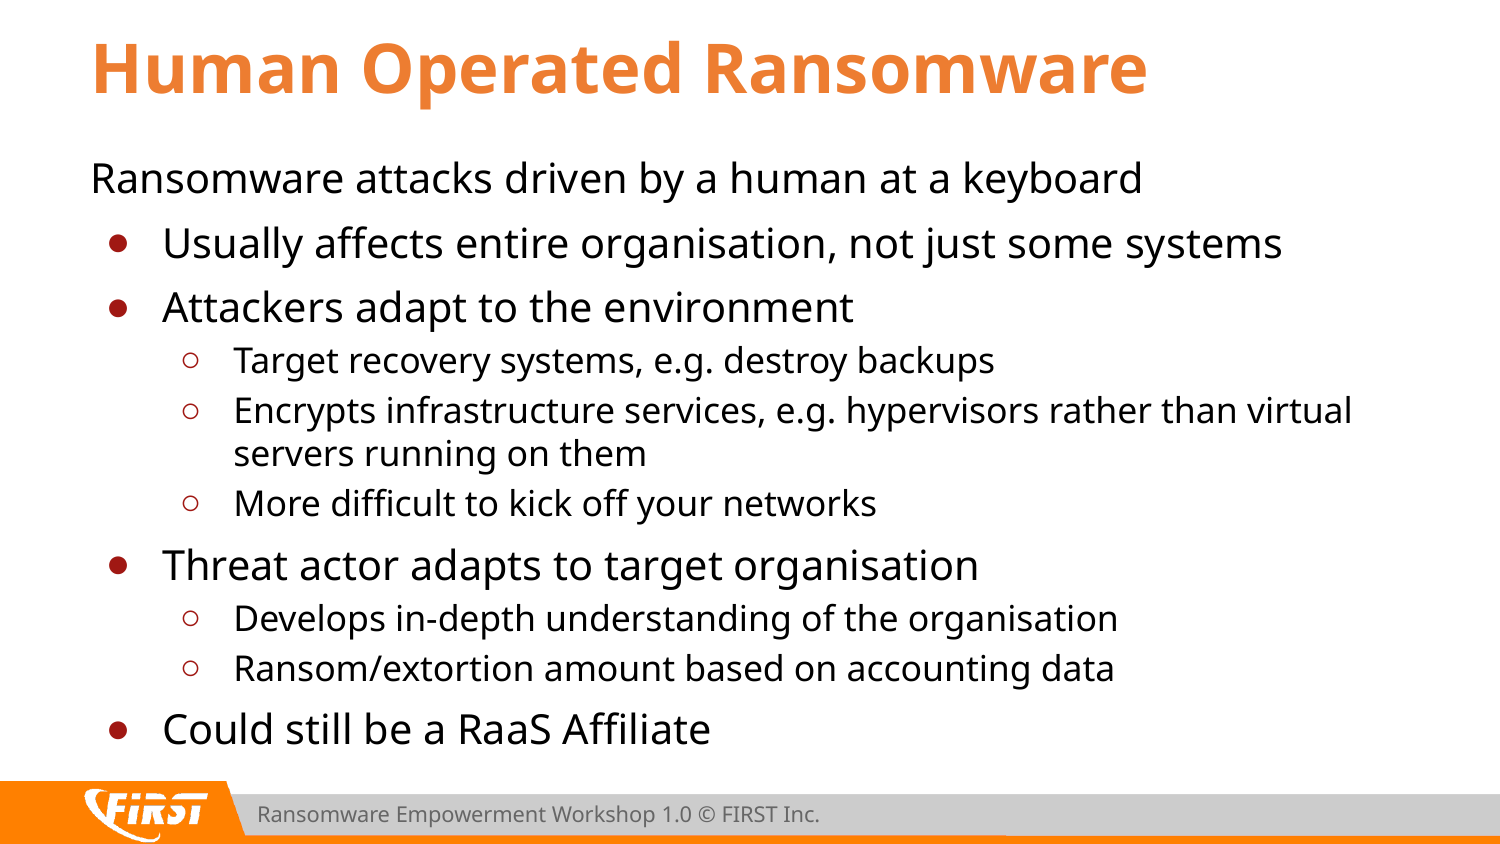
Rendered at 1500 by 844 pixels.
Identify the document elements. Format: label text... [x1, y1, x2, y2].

list Ransomware attacks driven by a human at a keyboard Usually affects entire organisation, not just some systems Attackers adapt to the environment Target recovery systems, e.g. destroy backups Encrypts infrastructure services, e.g. hypervisors rather than virtual servers running on them More difficult to kick off your networks Threat actor adapts to target organisation Develops in-depth understanding of the organisation Ransom/extortion amount based on accounting data Could still be a RaaS Affiliate [75, 144, 1429, 761]
picture [0, 781, 1500, 844]
title Human Operated Ransomware [75, 22, 1429, 121]
